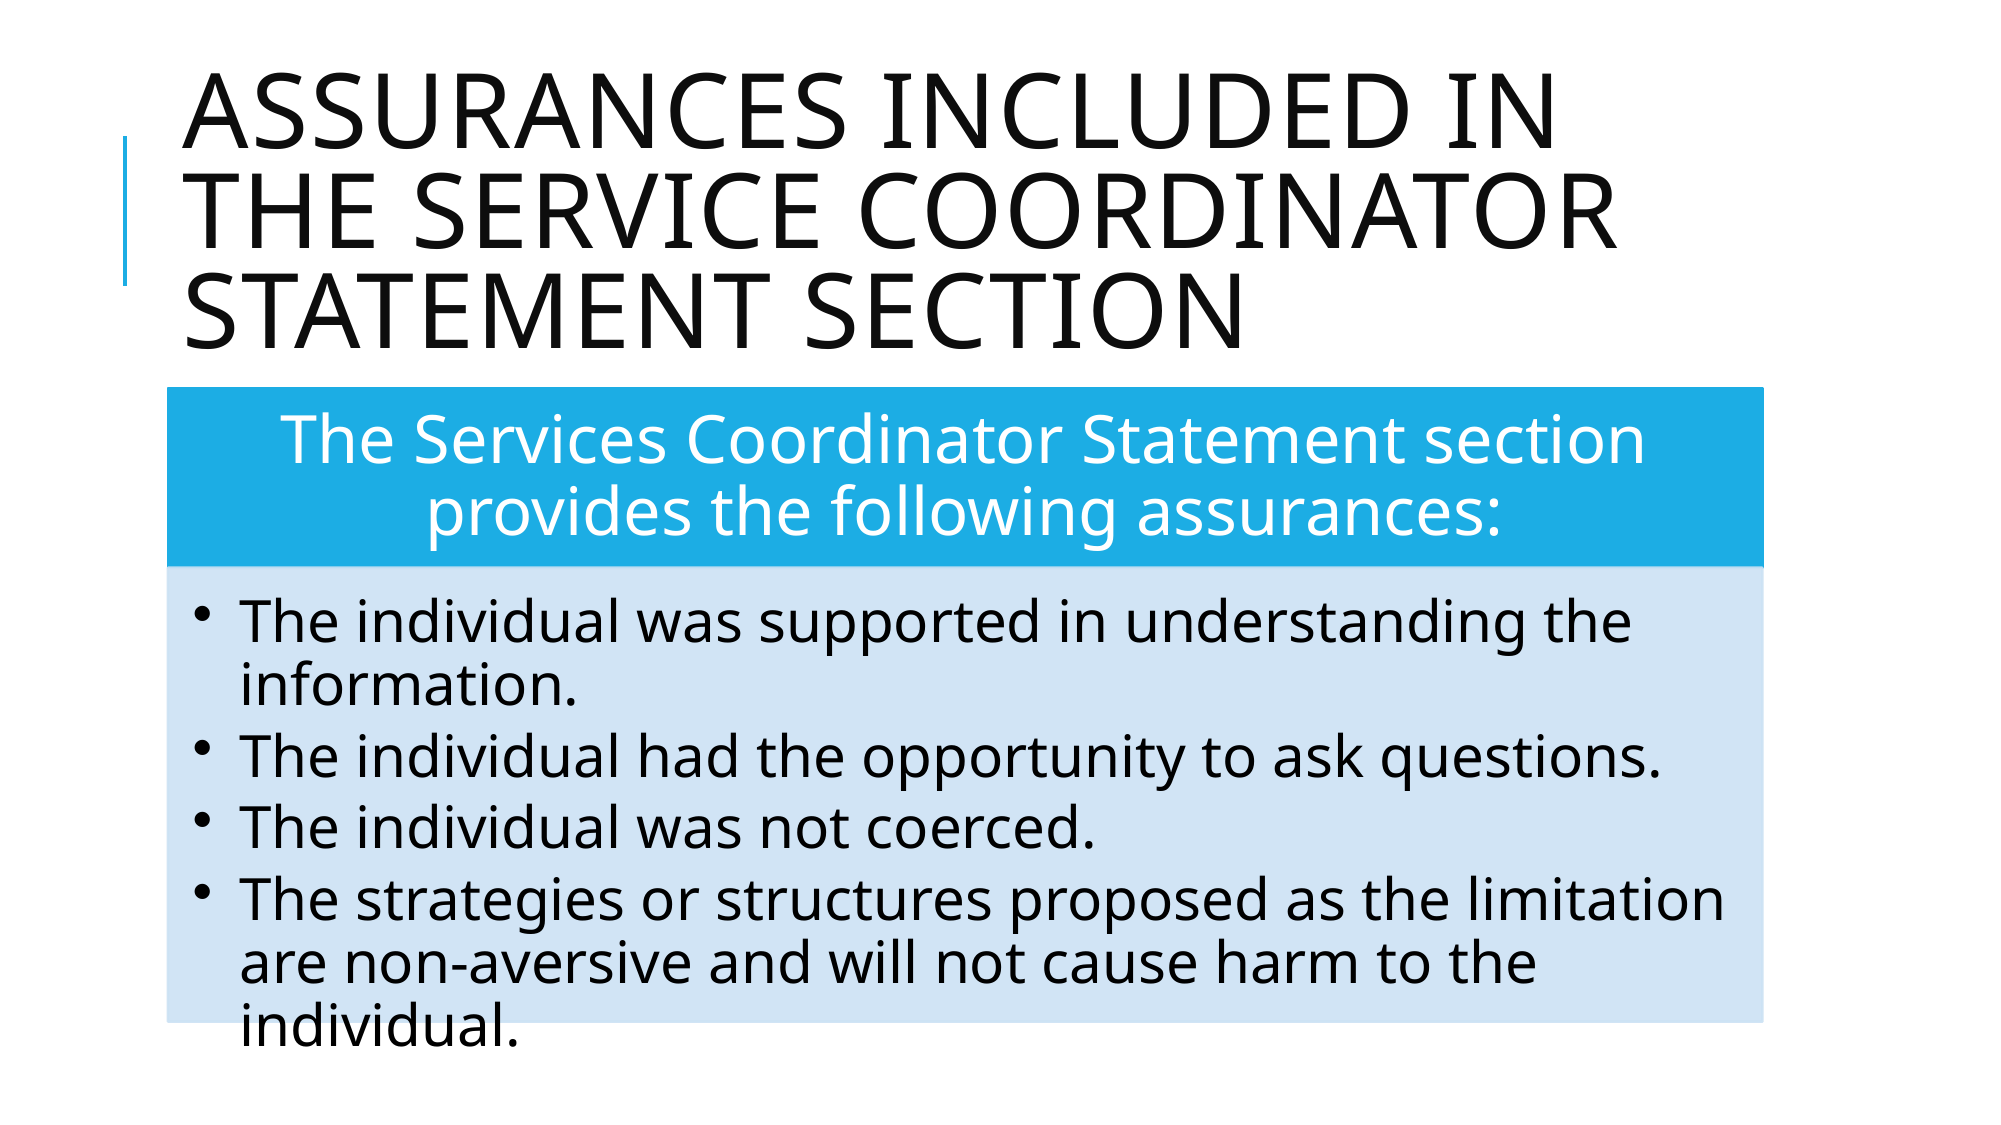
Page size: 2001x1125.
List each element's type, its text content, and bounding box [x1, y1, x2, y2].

title Assurances included in the Service Coordinator statement section [168, 96, 1763, 342]
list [167, 374, 1763, 1036]
